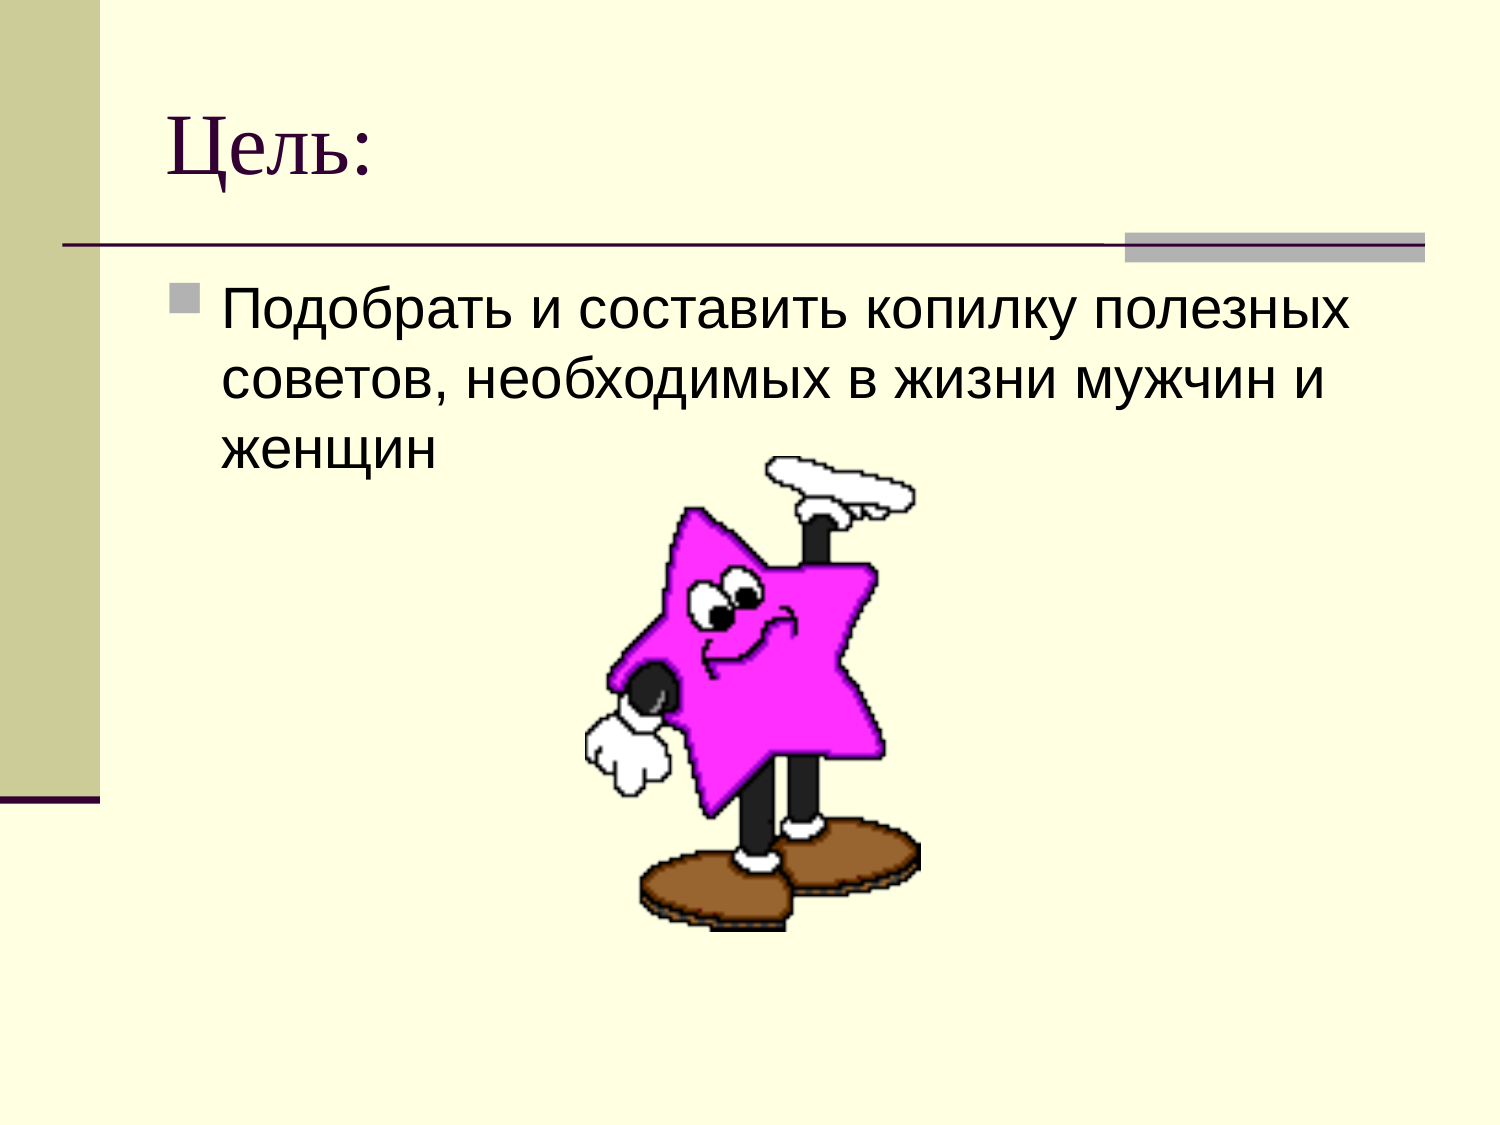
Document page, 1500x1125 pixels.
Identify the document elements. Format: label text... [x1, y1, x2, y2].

title Цель: [149, 45, 1426, 234]
picture [585, 456, 922, 933]
list Подобрать и составить копилку полезных советов, необходимых в жизни мужчин и женщин [149, 262, 1426, 1006]
